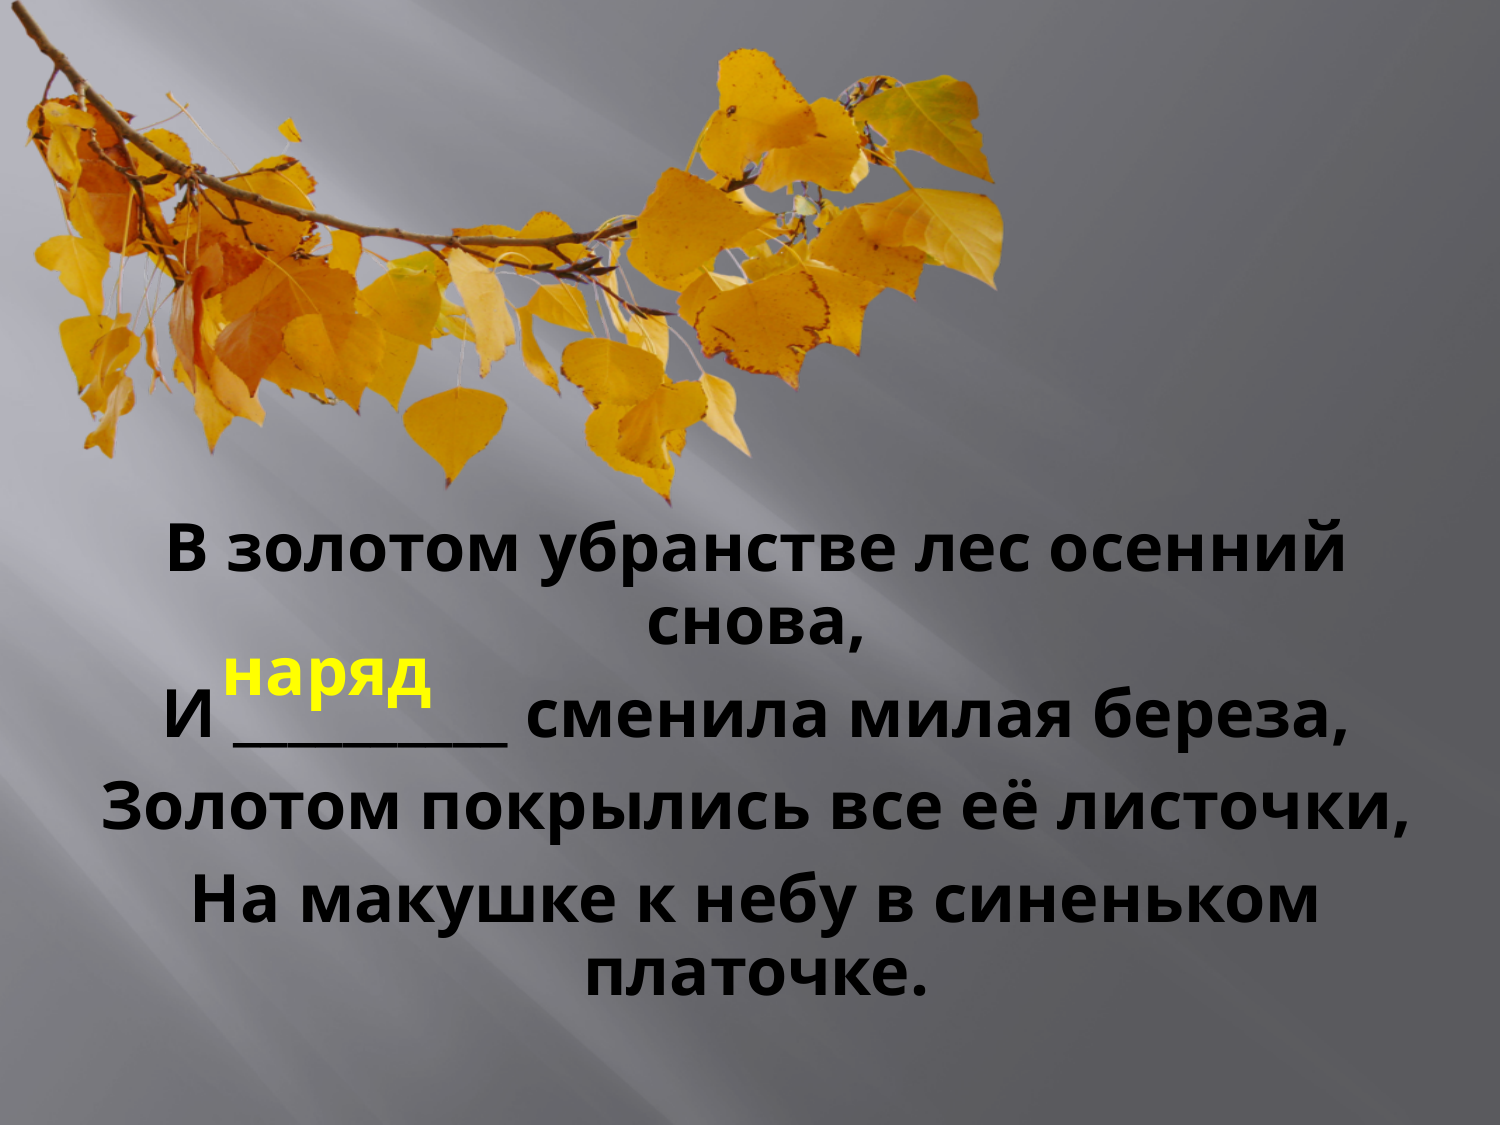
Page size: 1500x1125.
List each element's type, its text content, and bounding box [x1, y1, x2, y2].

text_box наряд [206, 621, 727, 737]
picture [0, 0, 1058, 532]
text_box В золотом убранстве лес осенний снова, И __________ сменила милая береза, Золотом покрылись все её листочки, На макушке к небу в синеньком платочке. [28, 702, 1478, 911]
